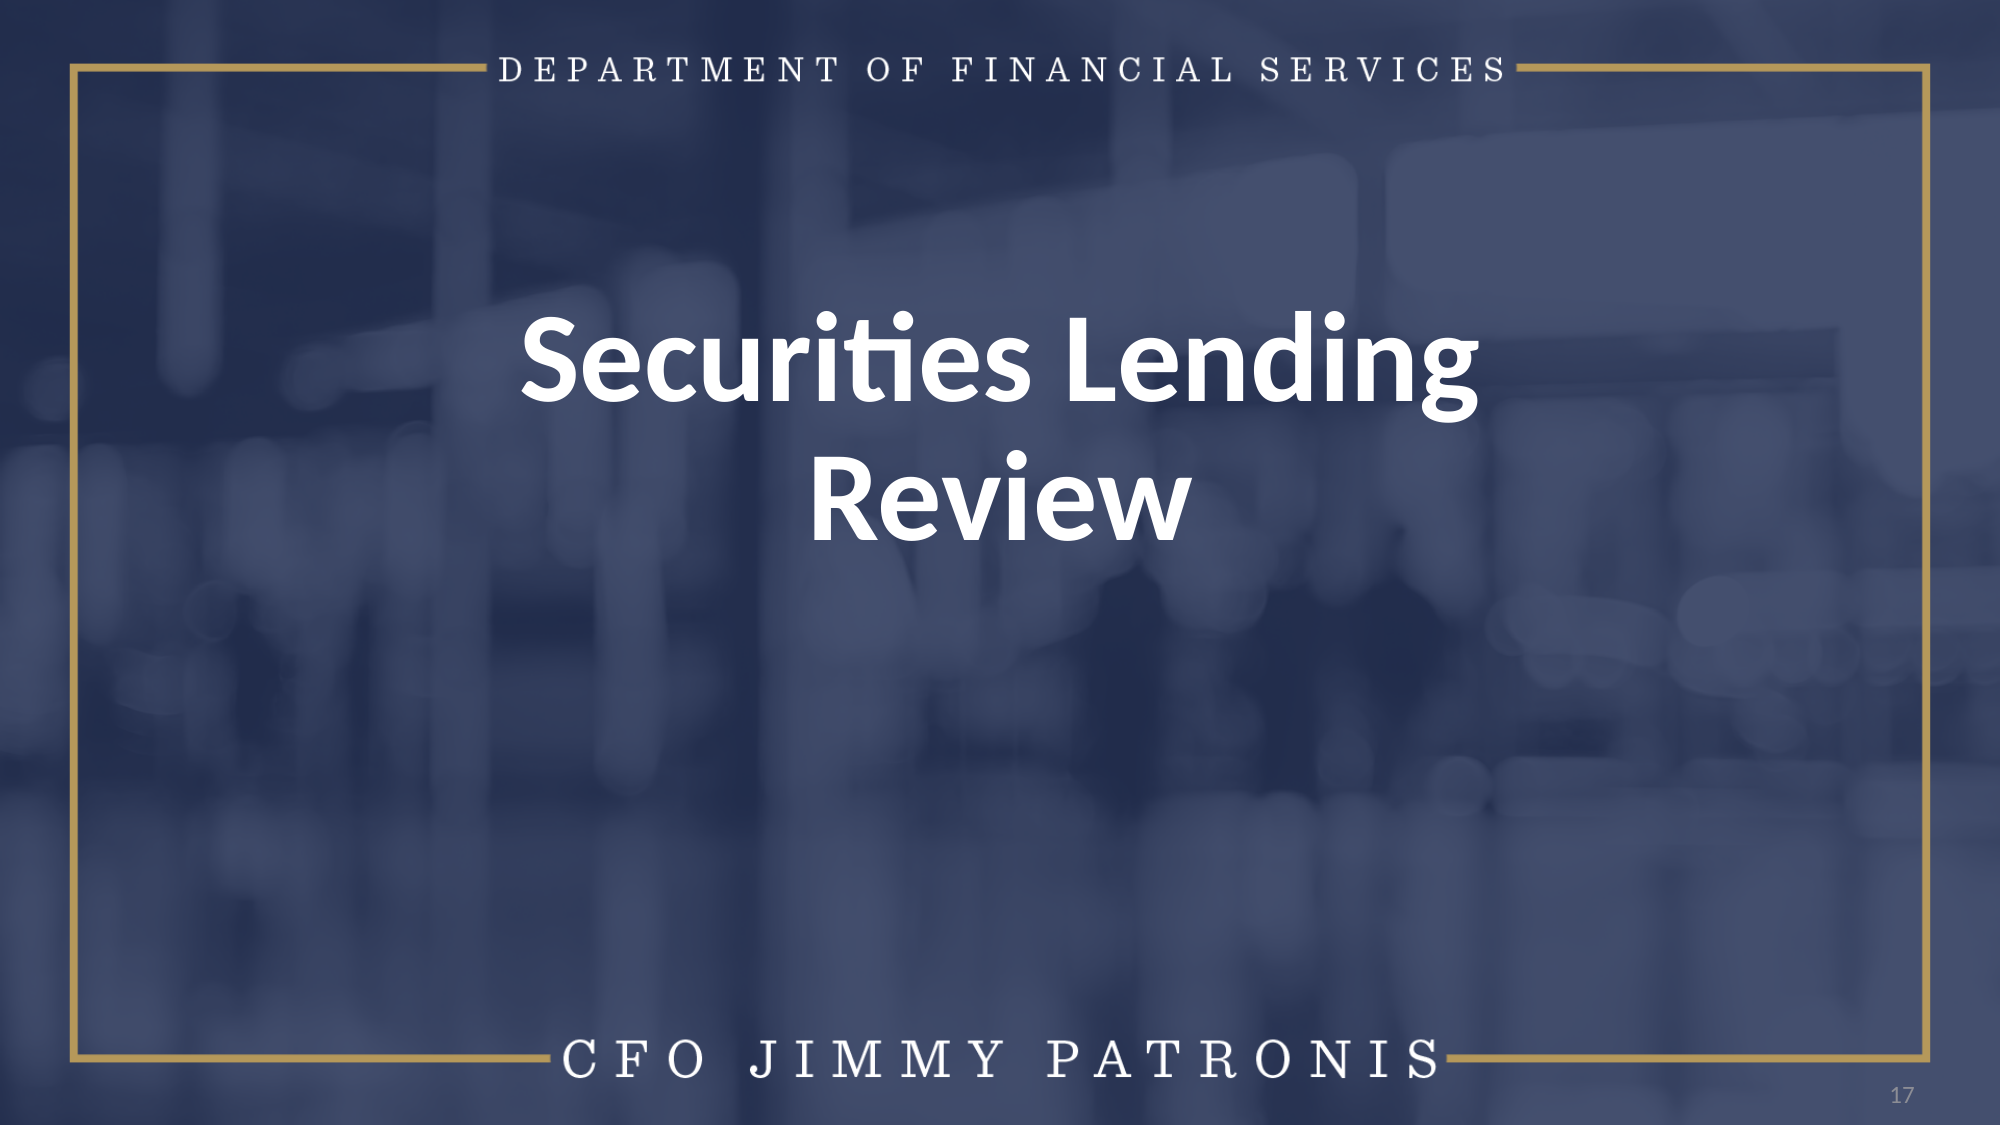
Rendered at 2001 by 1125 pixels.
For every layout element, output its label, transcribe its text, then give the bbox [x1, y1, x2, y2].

title Securities Lending Review [249, 184, 1750, 576]
slide_number 17 [1479, 1063, 1930, 1124]
picture [0, 0, 2000, 1125]
